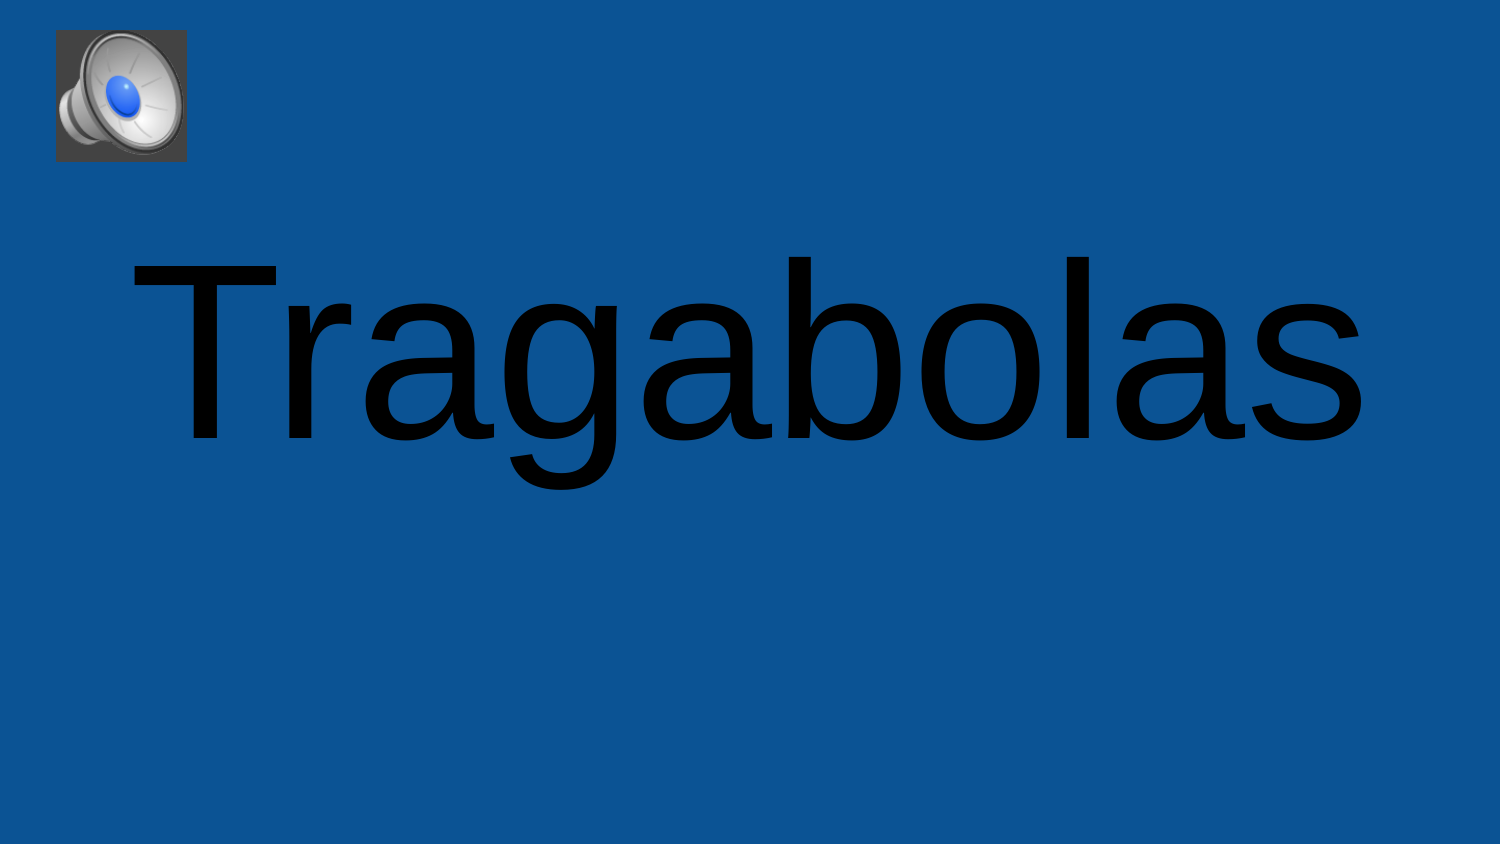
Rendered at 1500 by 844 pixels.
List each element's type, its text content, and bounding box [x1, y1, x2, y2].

title Tragabolas [51, 181, 1449, 504]
picture [54, 28, 189, 163]
